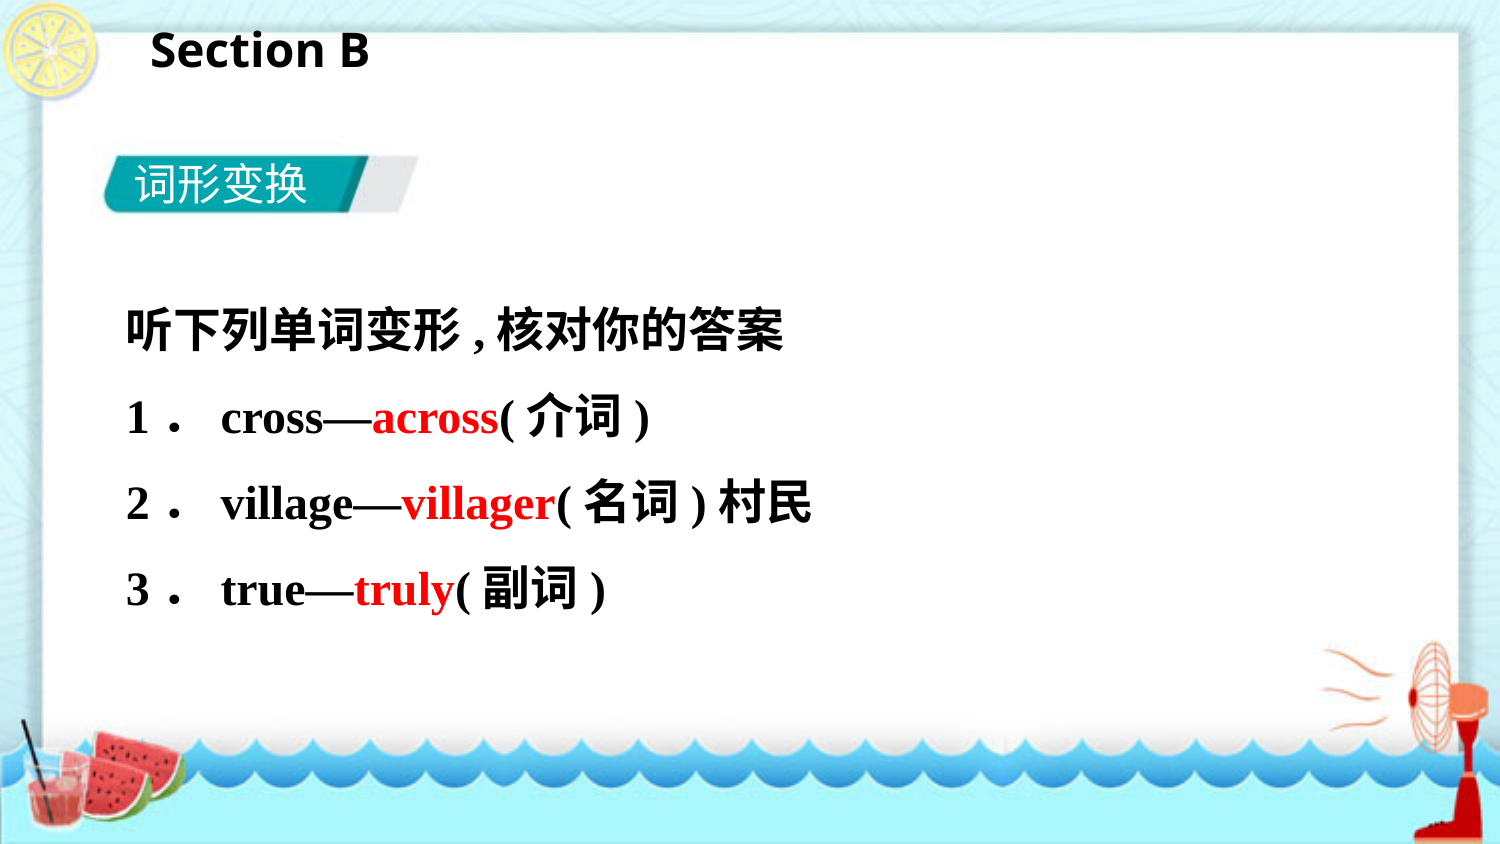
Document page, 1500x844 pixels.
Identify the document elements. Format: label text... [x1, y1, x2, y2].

picture [0, 0, 1500, 844]
text_box 听下列单词变形,核对你的答案 1．cross—across(介词) 2．village—villager(名词)村民 3．true—truly(副词) [114, 265, 1054, 621]
text_box Section B [138, 13, 1315, 83]
